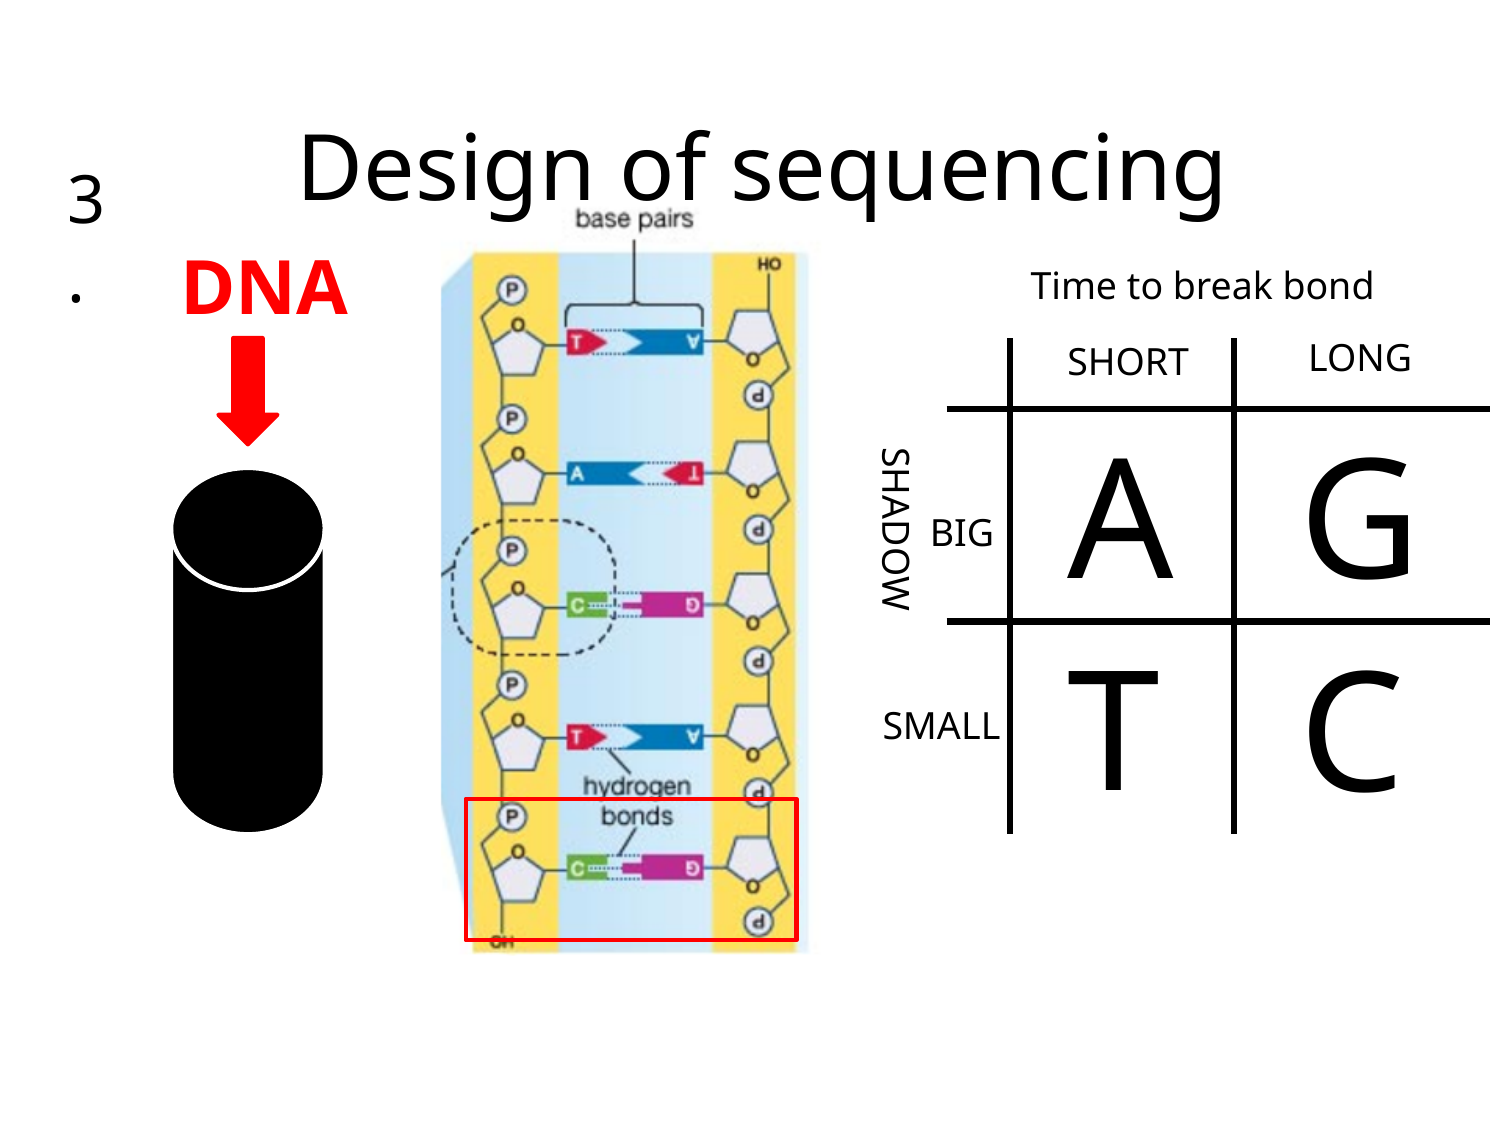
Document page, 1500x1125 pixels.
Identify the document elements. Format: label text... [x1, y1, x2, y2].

text_box Design of sequencing [99, 70, 357, 258]
text_box [169, 465, 327, 837]
text_box DNA [165, 231, 354, 337]
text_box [359, 69, 1011, 982]
text_box Design of sequencing [1013, 70, 1450, 253]
text_box 3. [53, 148, 136, 324]
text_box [851, 254, 1491, 835]
text_box [216, 337, 280, 447]
